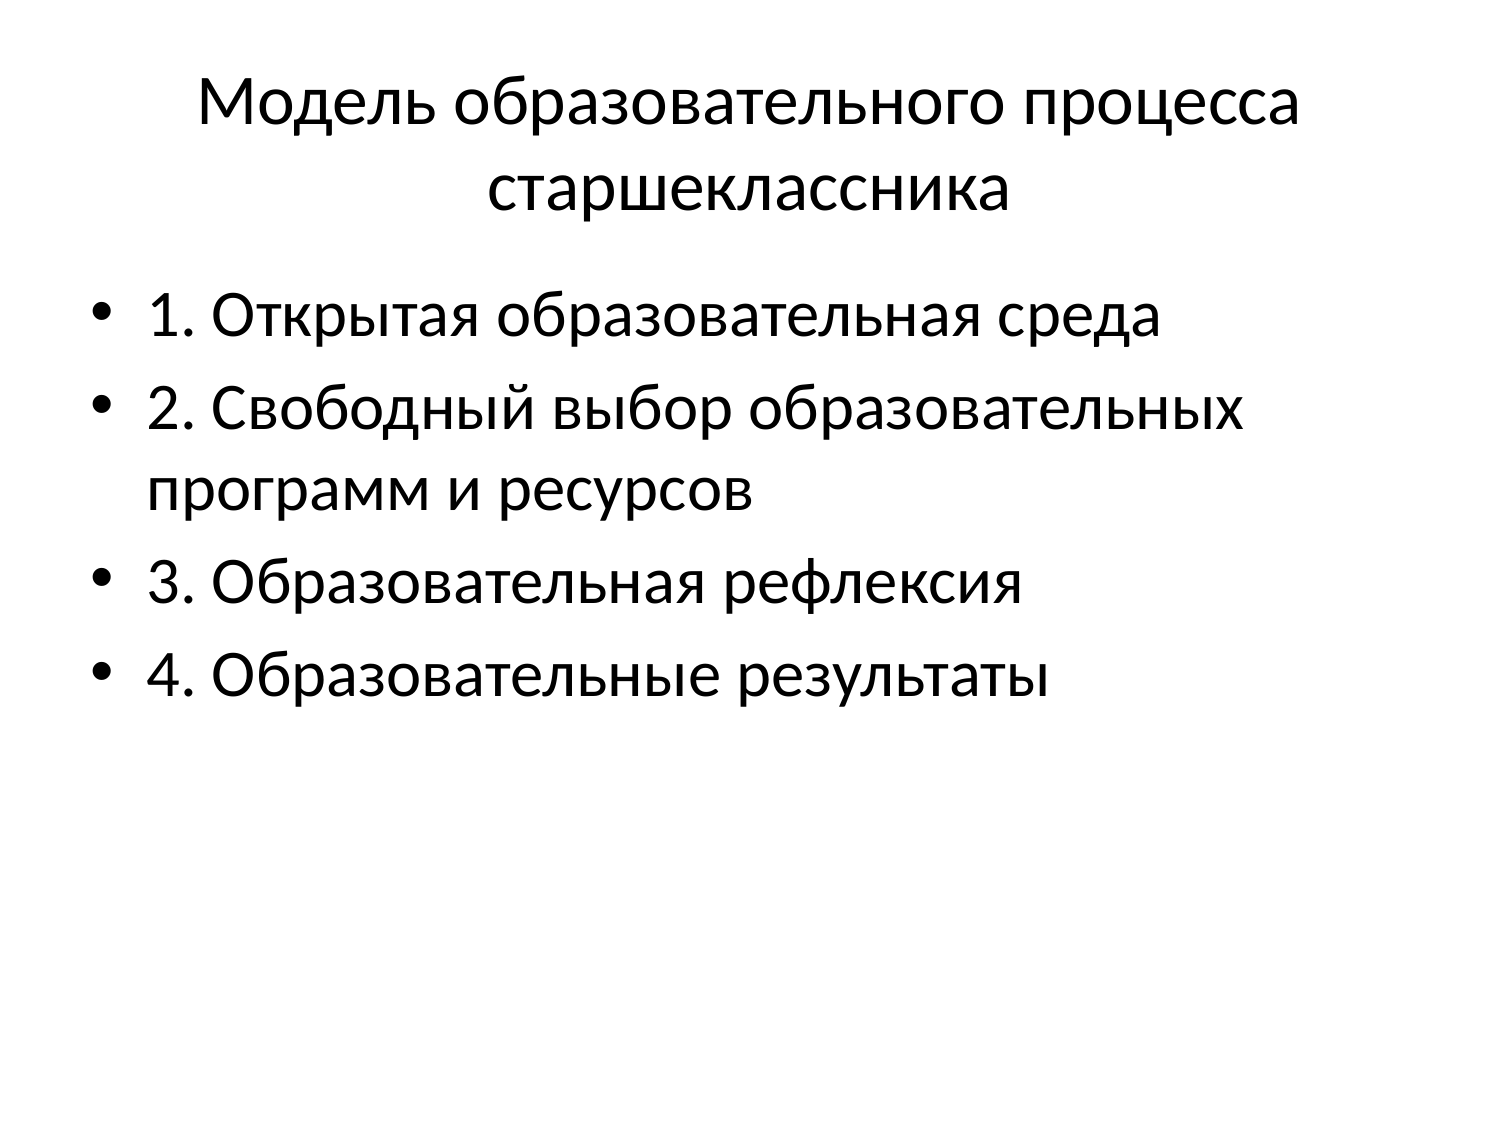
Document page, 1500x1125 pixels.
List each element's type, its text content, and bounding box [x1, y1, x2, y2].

title Модель образовательного процесса старшеклассника [75, 45, 1425, 233]
list 1. Открытая образовательная среда 2. Свободный выбор образовательных программ и ресурсов 3. Образовательная рефлексия 4. Образовательные результаты [75, 262, 1425, 1005]
